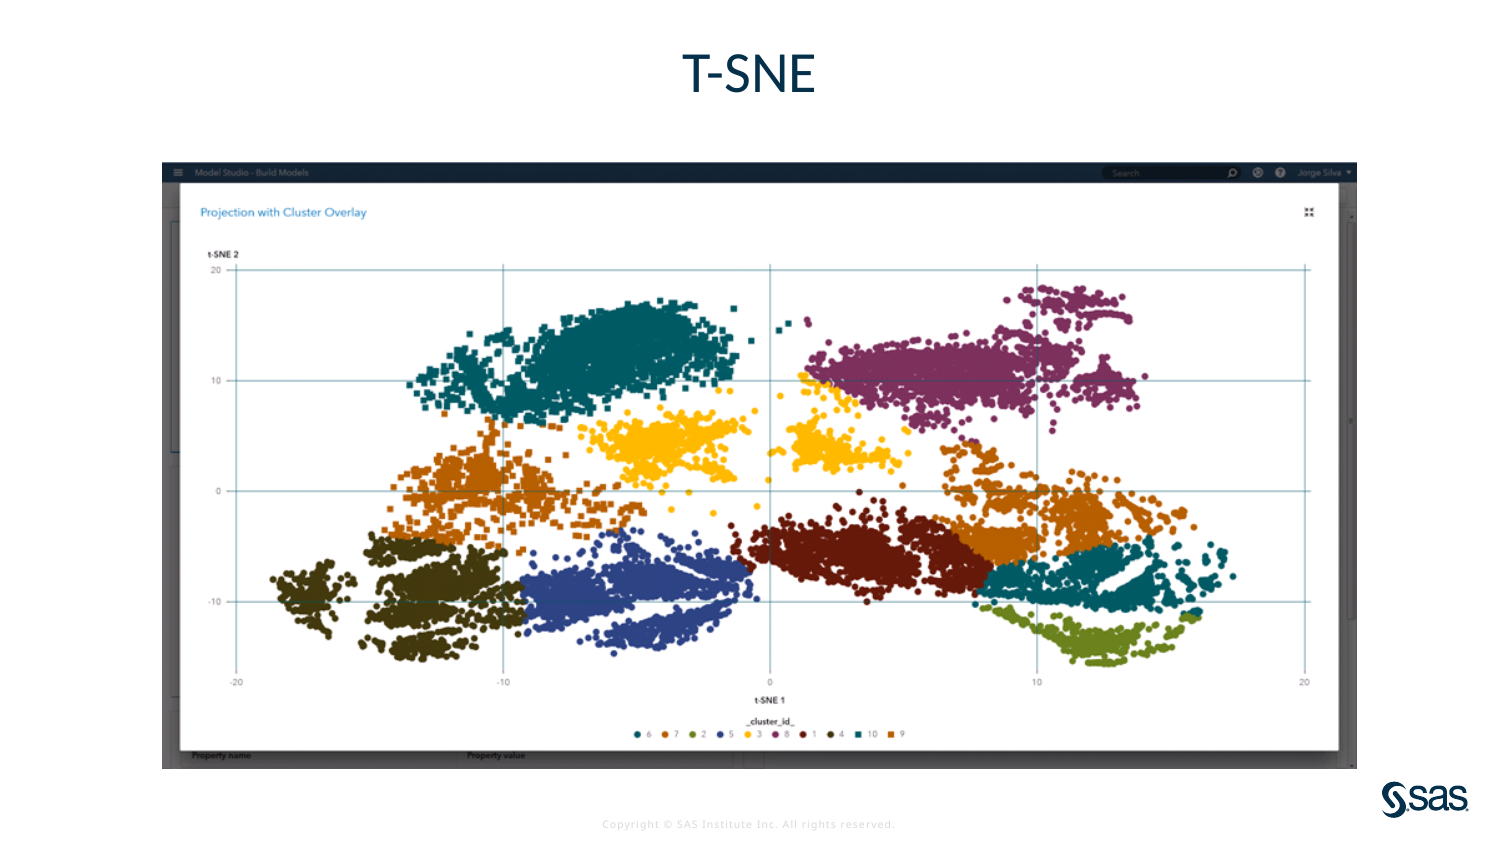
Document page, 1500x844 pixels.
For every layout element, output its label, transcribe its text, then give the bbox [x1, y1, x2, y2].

title T-SNE [102, 31, 1398, 107]
picture [161, 162, 1357, 769]
